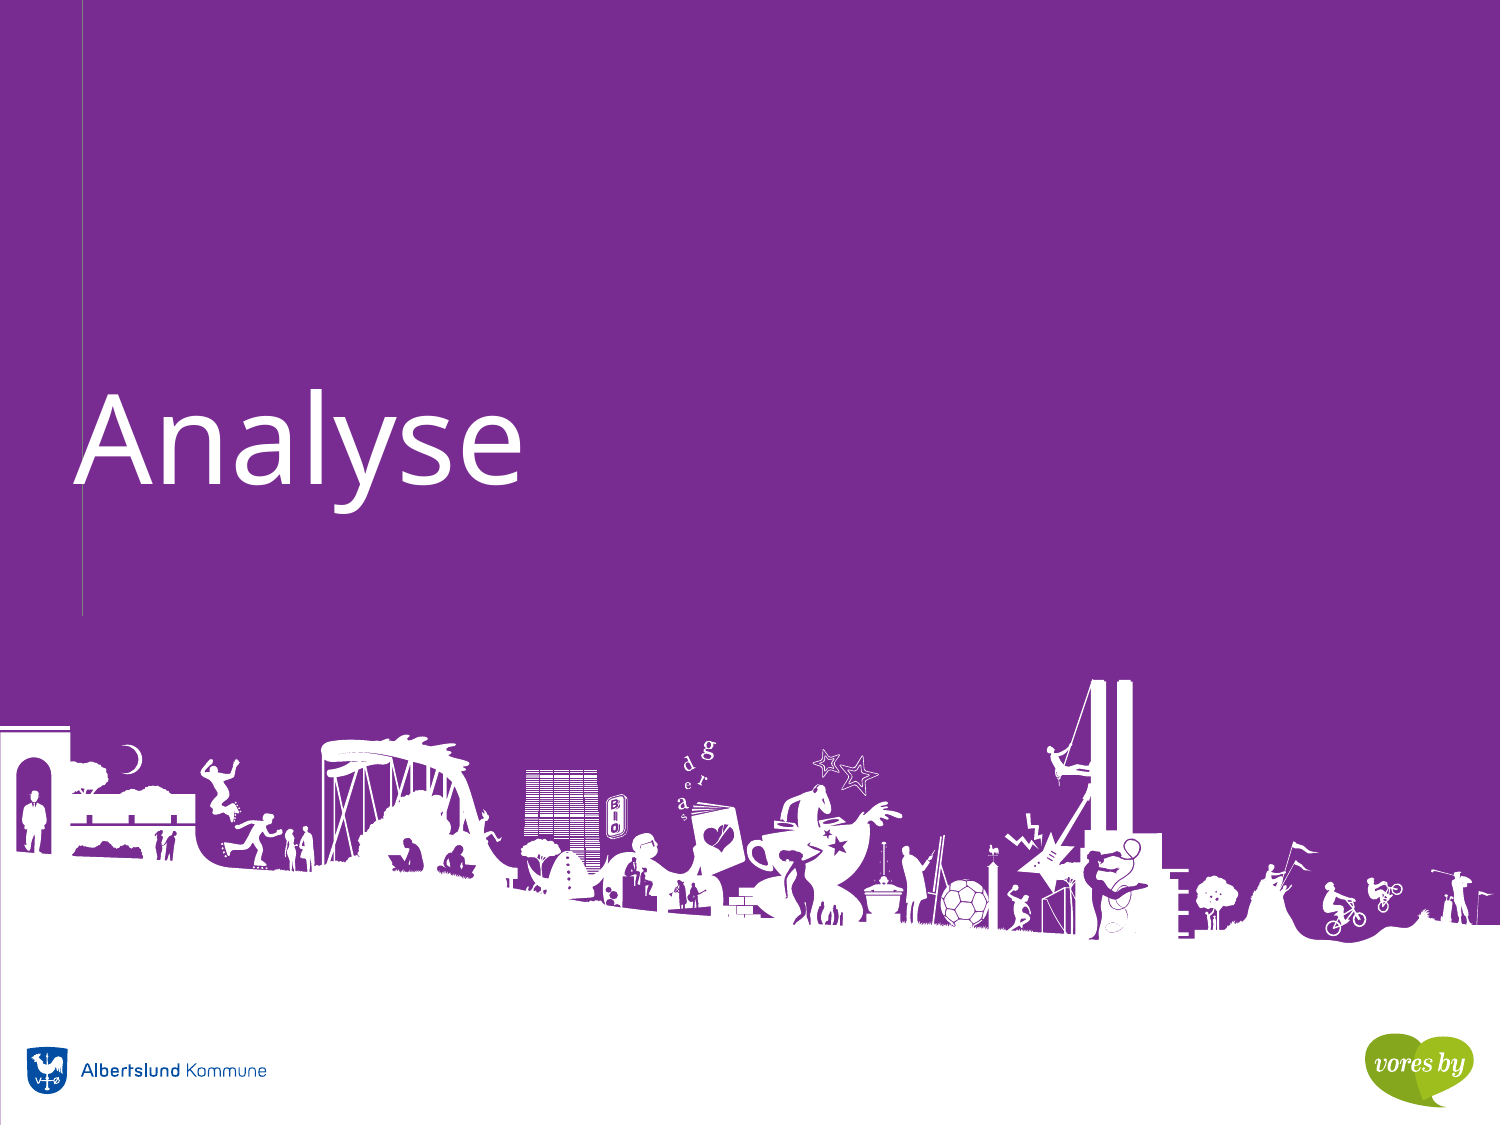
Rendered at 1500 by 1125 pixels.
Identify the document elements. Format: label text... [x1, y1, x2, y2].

title Analyse [73, 95, 1420, 510]
